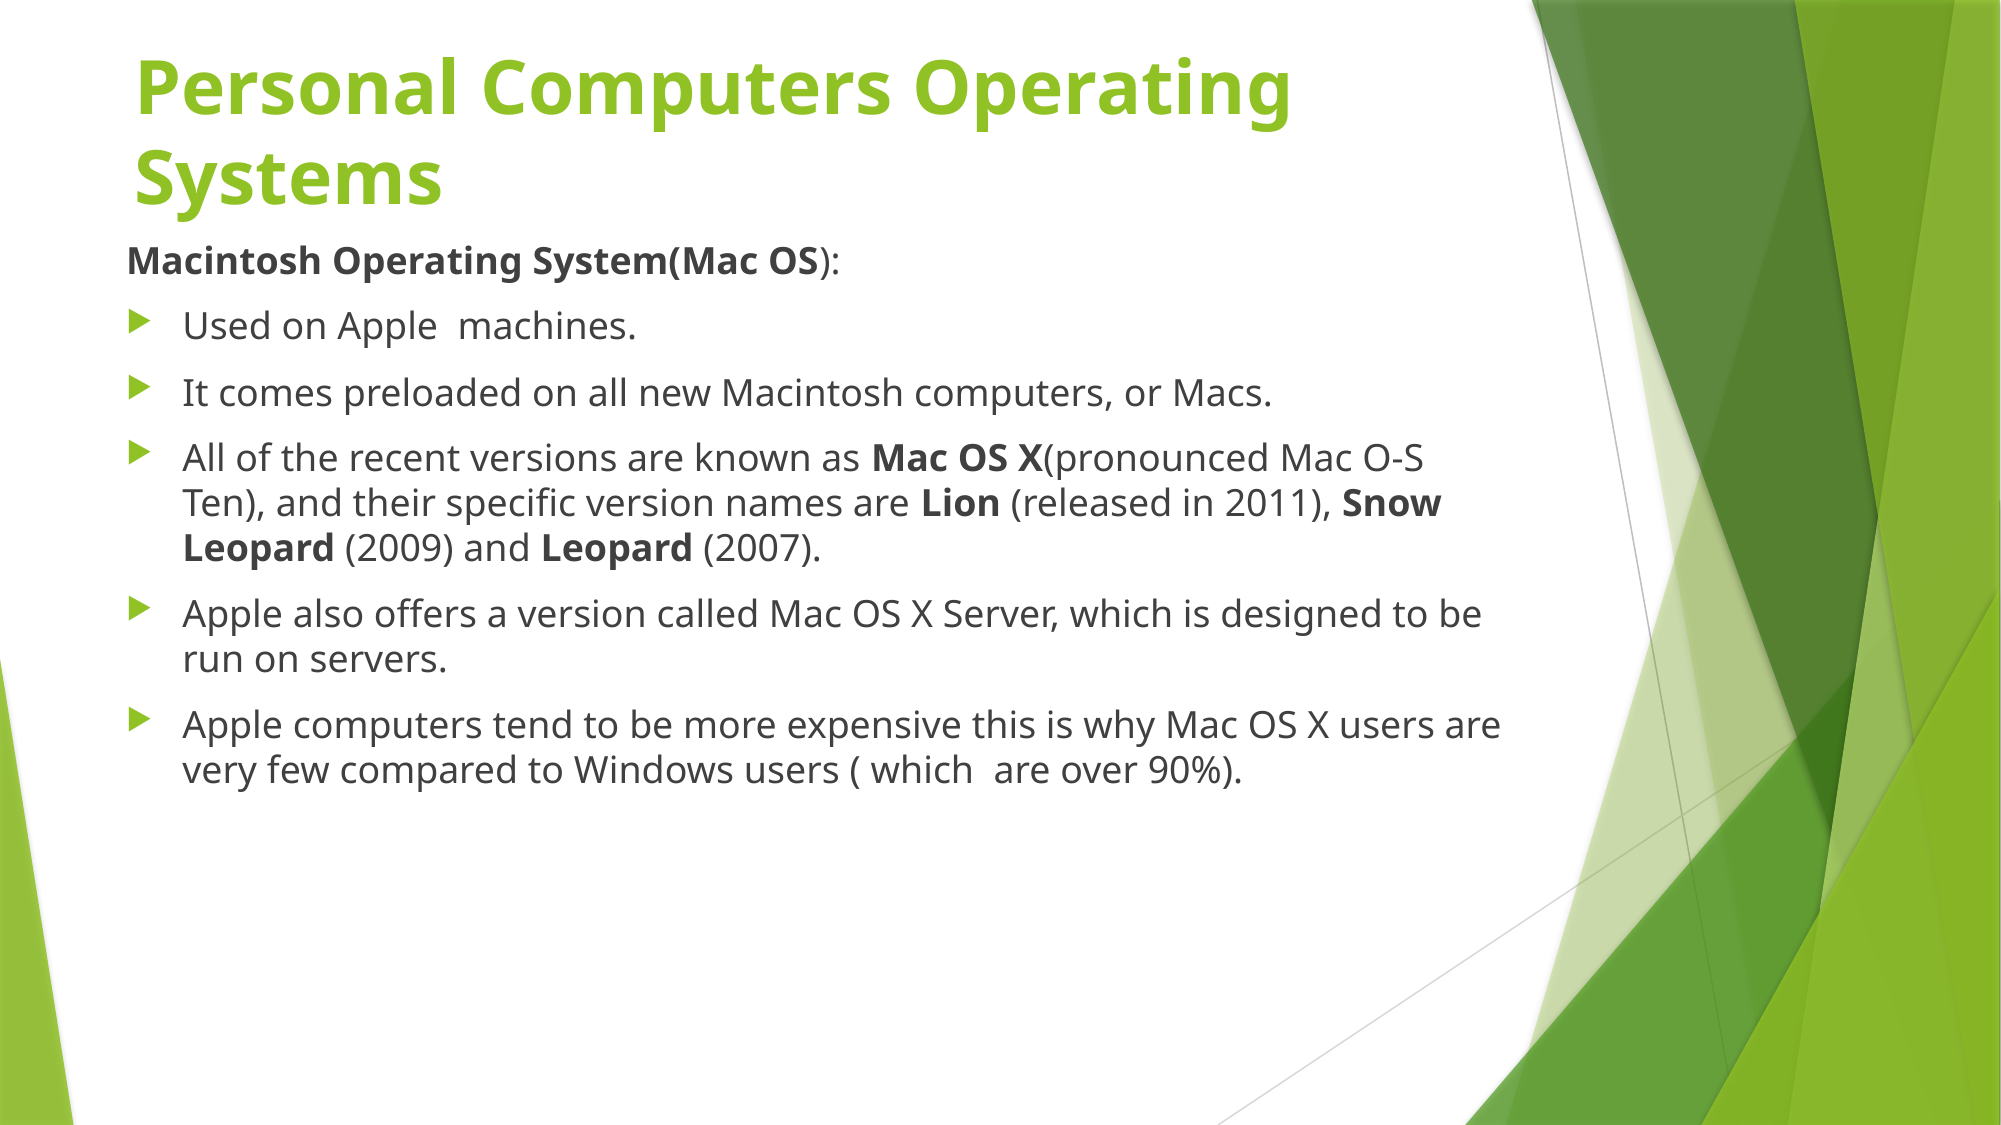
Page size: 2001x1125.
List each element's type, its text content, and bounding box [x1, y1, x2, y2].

title Personal Computers Operating Systems [119, 32, 1530, 184]
list Macintosh Operating System(Mac OS): Used on Apple machines. It comes preloaded on all new Macintosh computers, or Macs. All of the recent versions are known as Mac OS X(pronounced Mac O-S Ten), and their specific version names are Lion (released in 2011), Snow Leopard (2009) and Leopard (2007). Apple also offers a version called Mac OS X Server, which is designed to be run on servers. Apple computers tend to be more expensive this is why Mac OS X users are very few compared to Windows users ( which are over 90%). [111, 229, 1522, 992]
